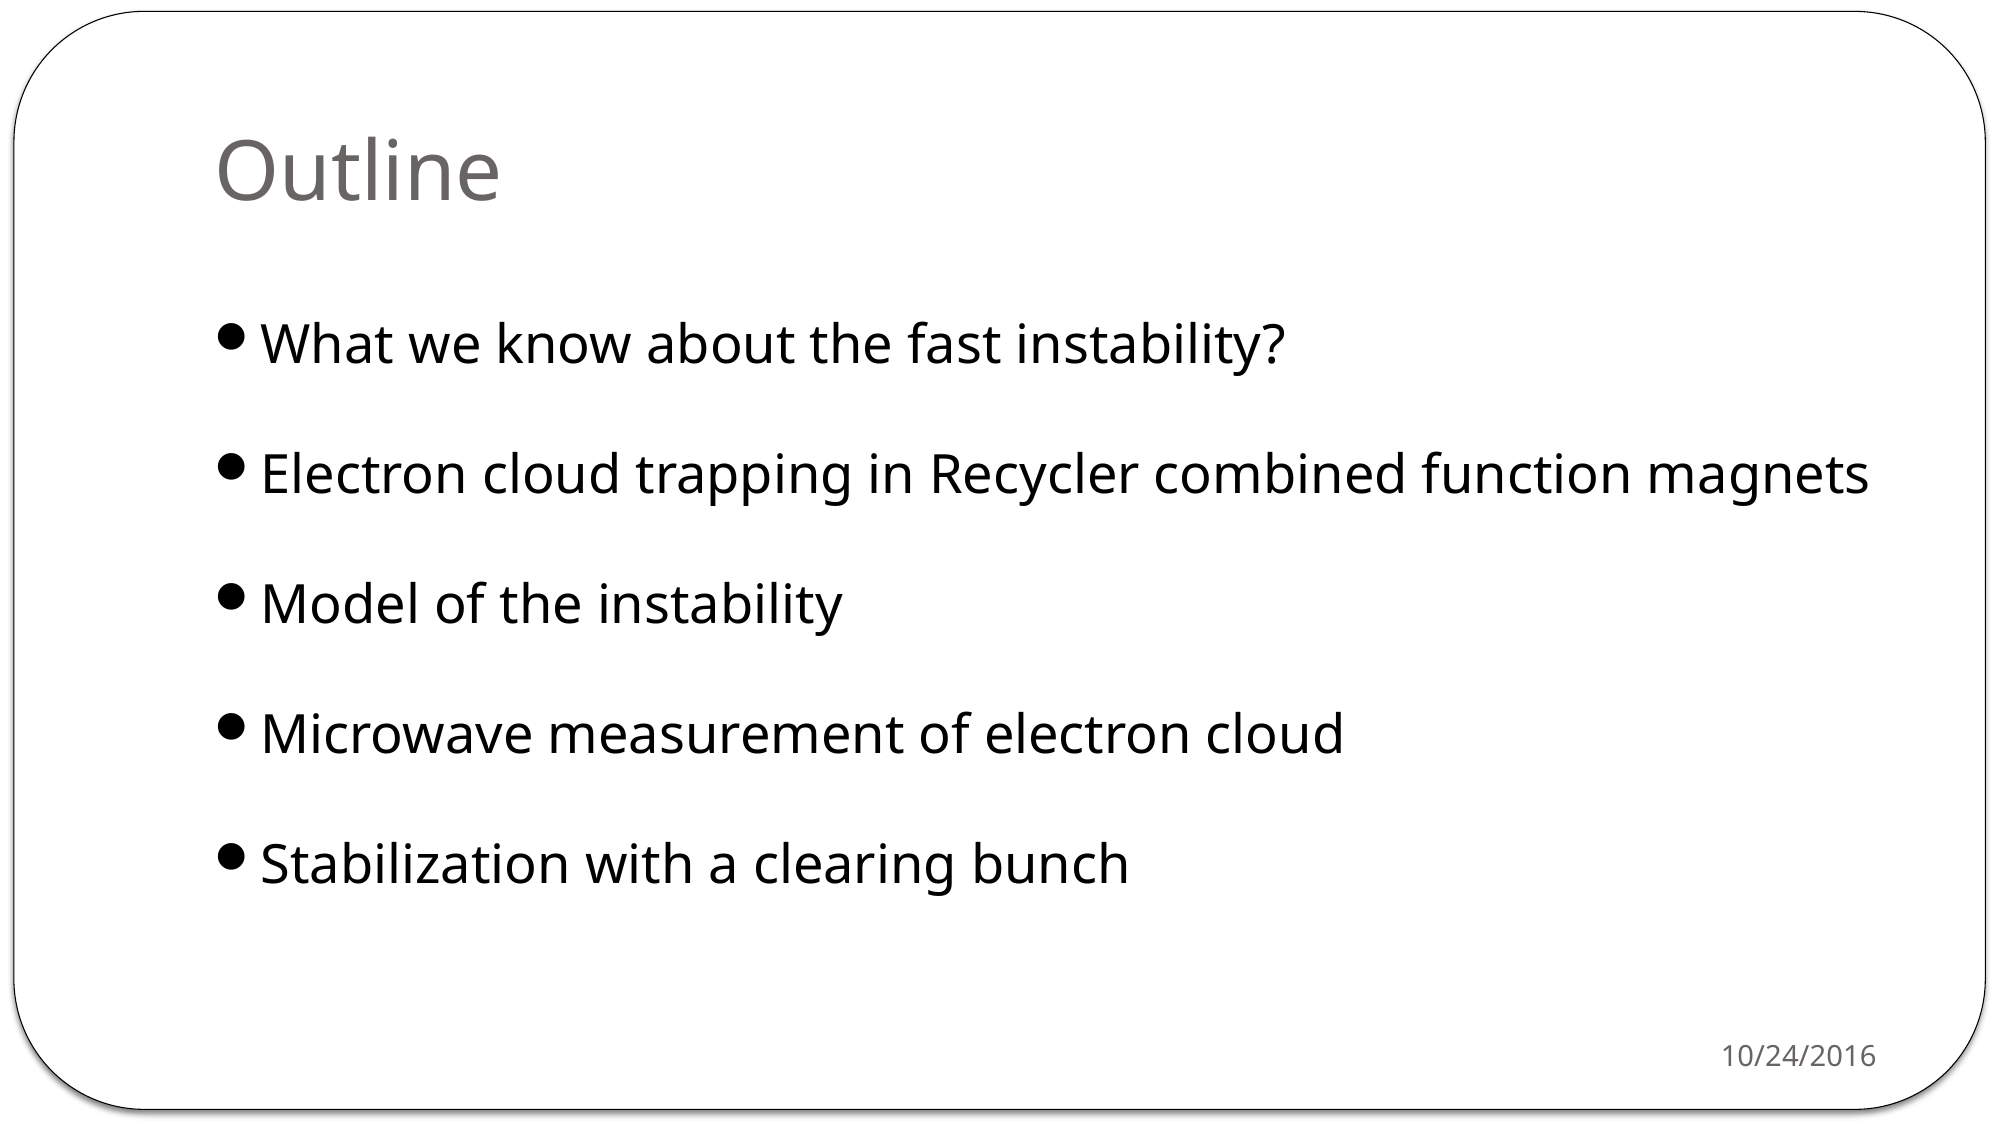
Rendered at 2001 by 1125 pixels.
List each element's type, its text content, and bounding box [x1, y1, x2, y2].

text_box Outline [199, 45, 1900, 233]
text_box <number> [31, 1018, 132, 1094]
text_box What we know about the fast instability? Electron cloud trapping in Recycler combined function magnets Model of the instability Microwave measurement of electron cloud Stabilization with a clearing bunch [199, 237, 1900, 988]
text_box 10/24/2016 [1350, 1015, 1892, 1094]
